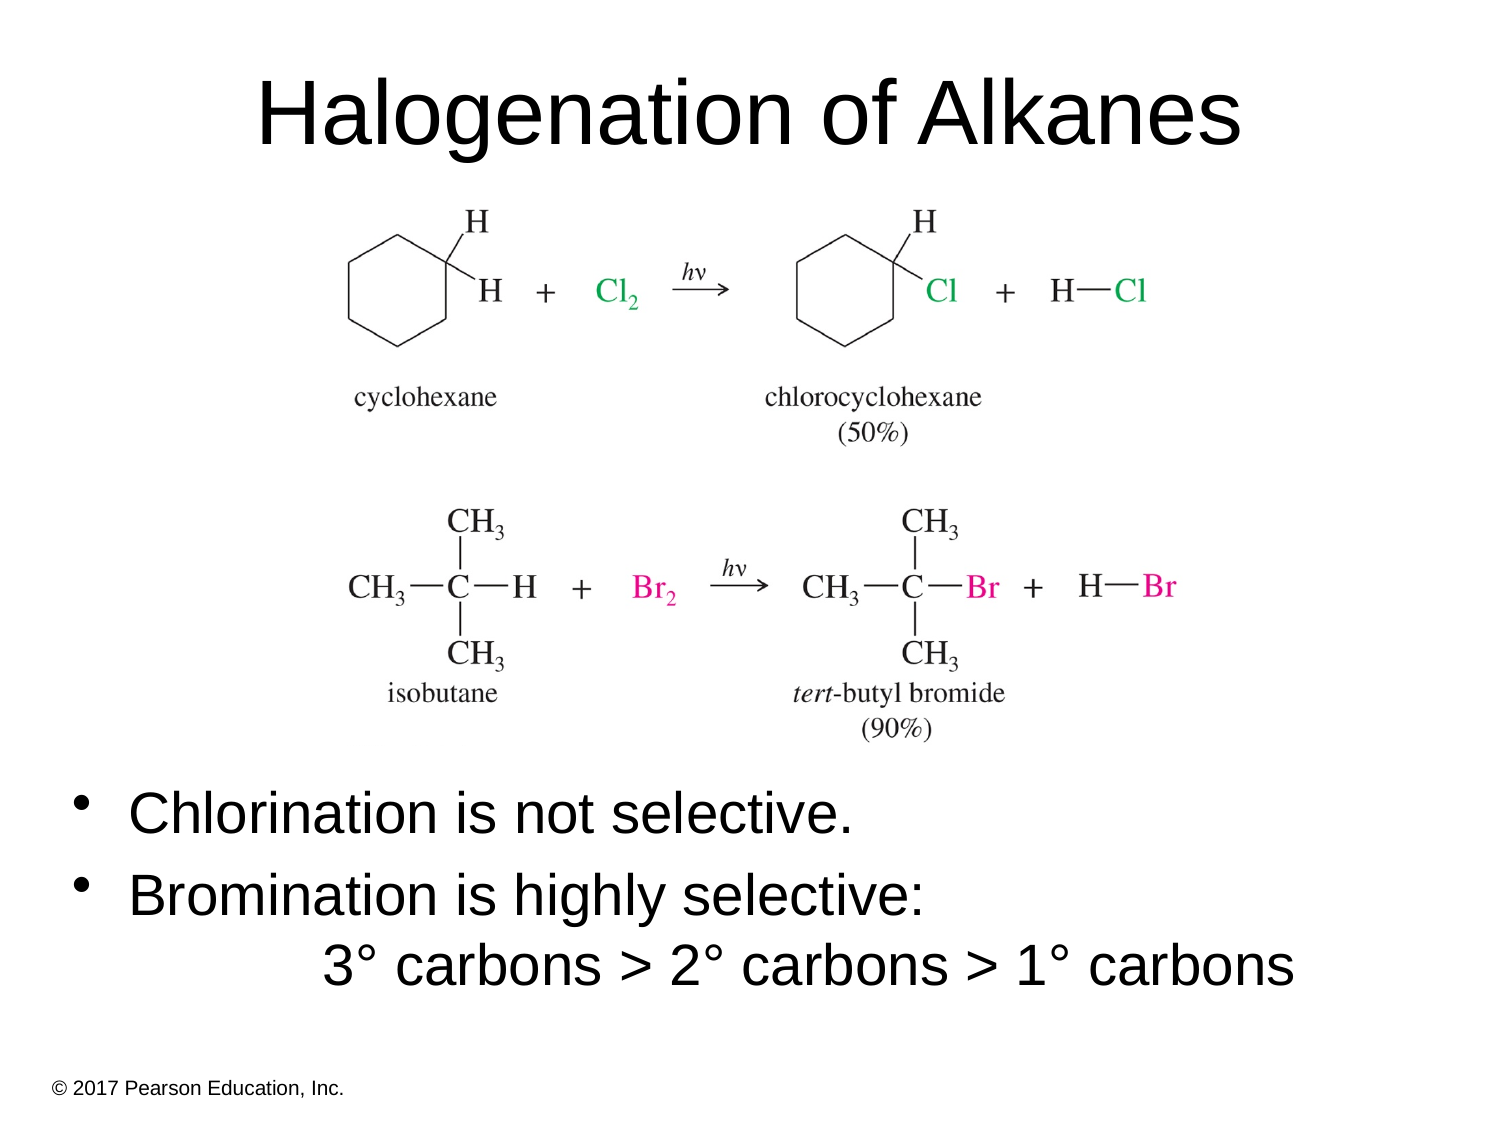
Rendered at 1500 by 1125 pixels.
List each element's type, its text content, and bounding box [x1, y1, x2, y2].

picture [340, 203, 1183, 746]
text_box Chlorination is not selective. Bromination is highly selective: 3° carbons > 2° carbons > 1° carbons [57, 767, 1333, 1018]
title Halogenation of Alkanes [75, 45, 1425, 233]
